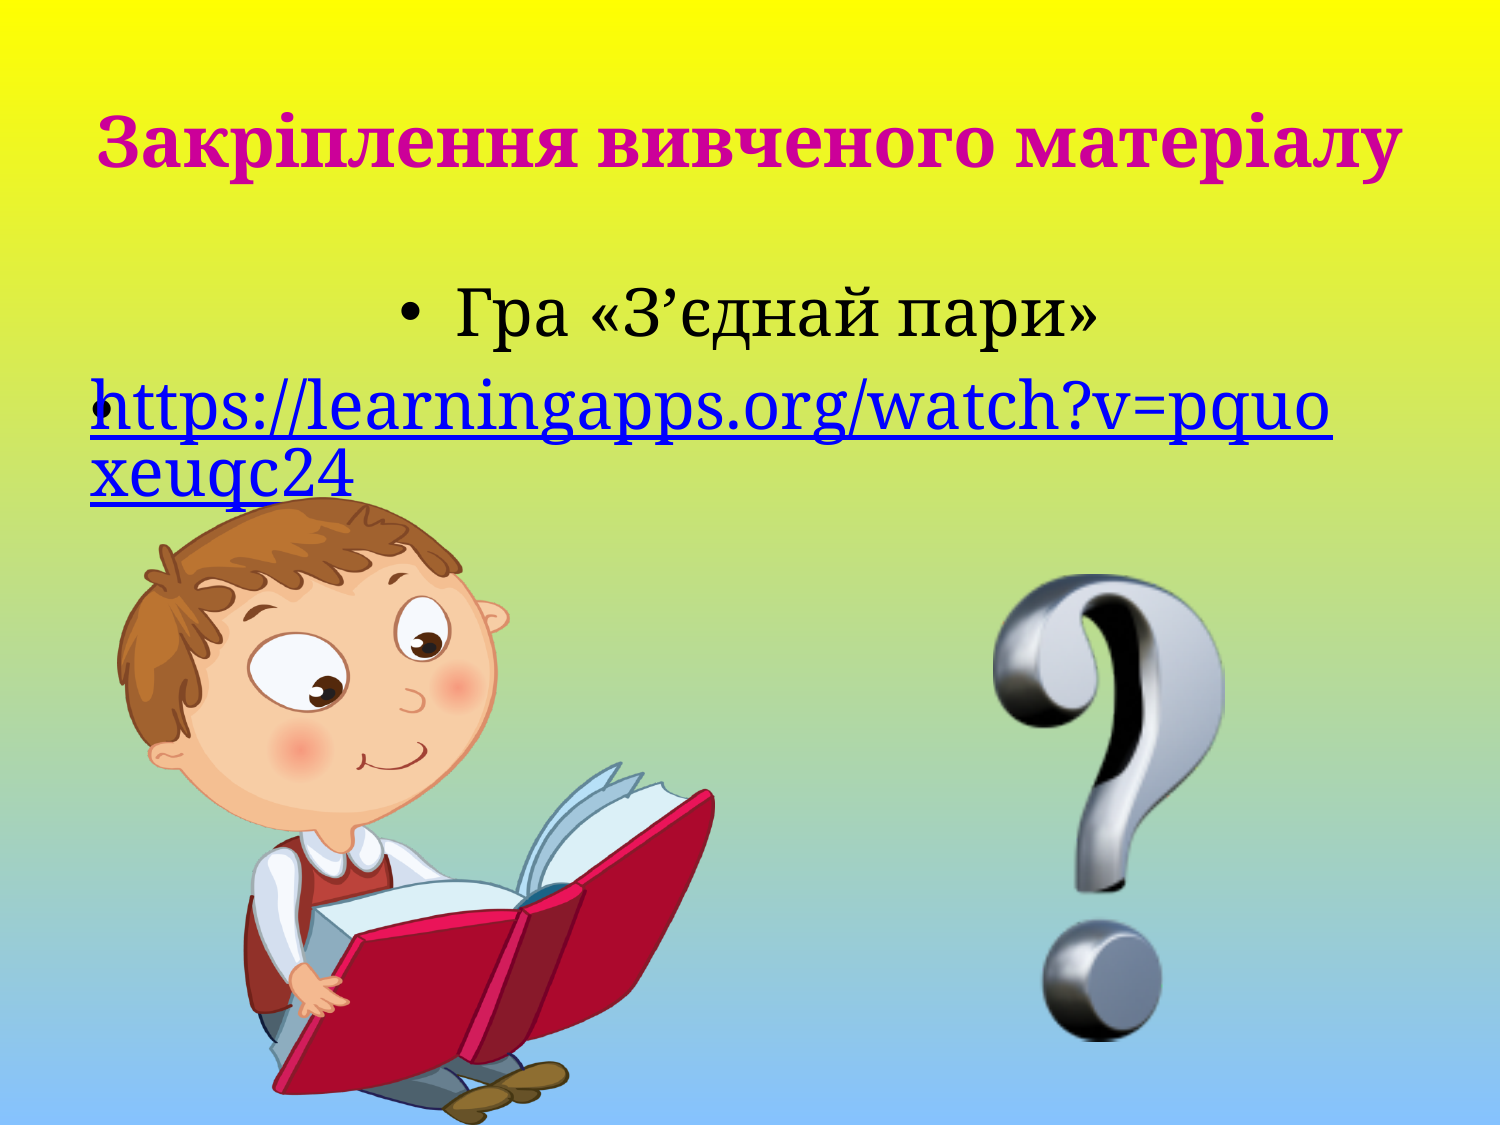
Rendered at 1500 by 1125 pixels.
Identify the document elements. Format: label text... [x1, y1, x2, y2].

title Закріплення вивченого матеріалу [75, 45, 1425, 233]
picture [116, 497, 715, 1125]
picture [992, 574, 1226, 1042]
list Гра «З’єднай пари» https://learningapps.org/watch?v=pquoxeuqc24 [75, 262, 1425, 633]
